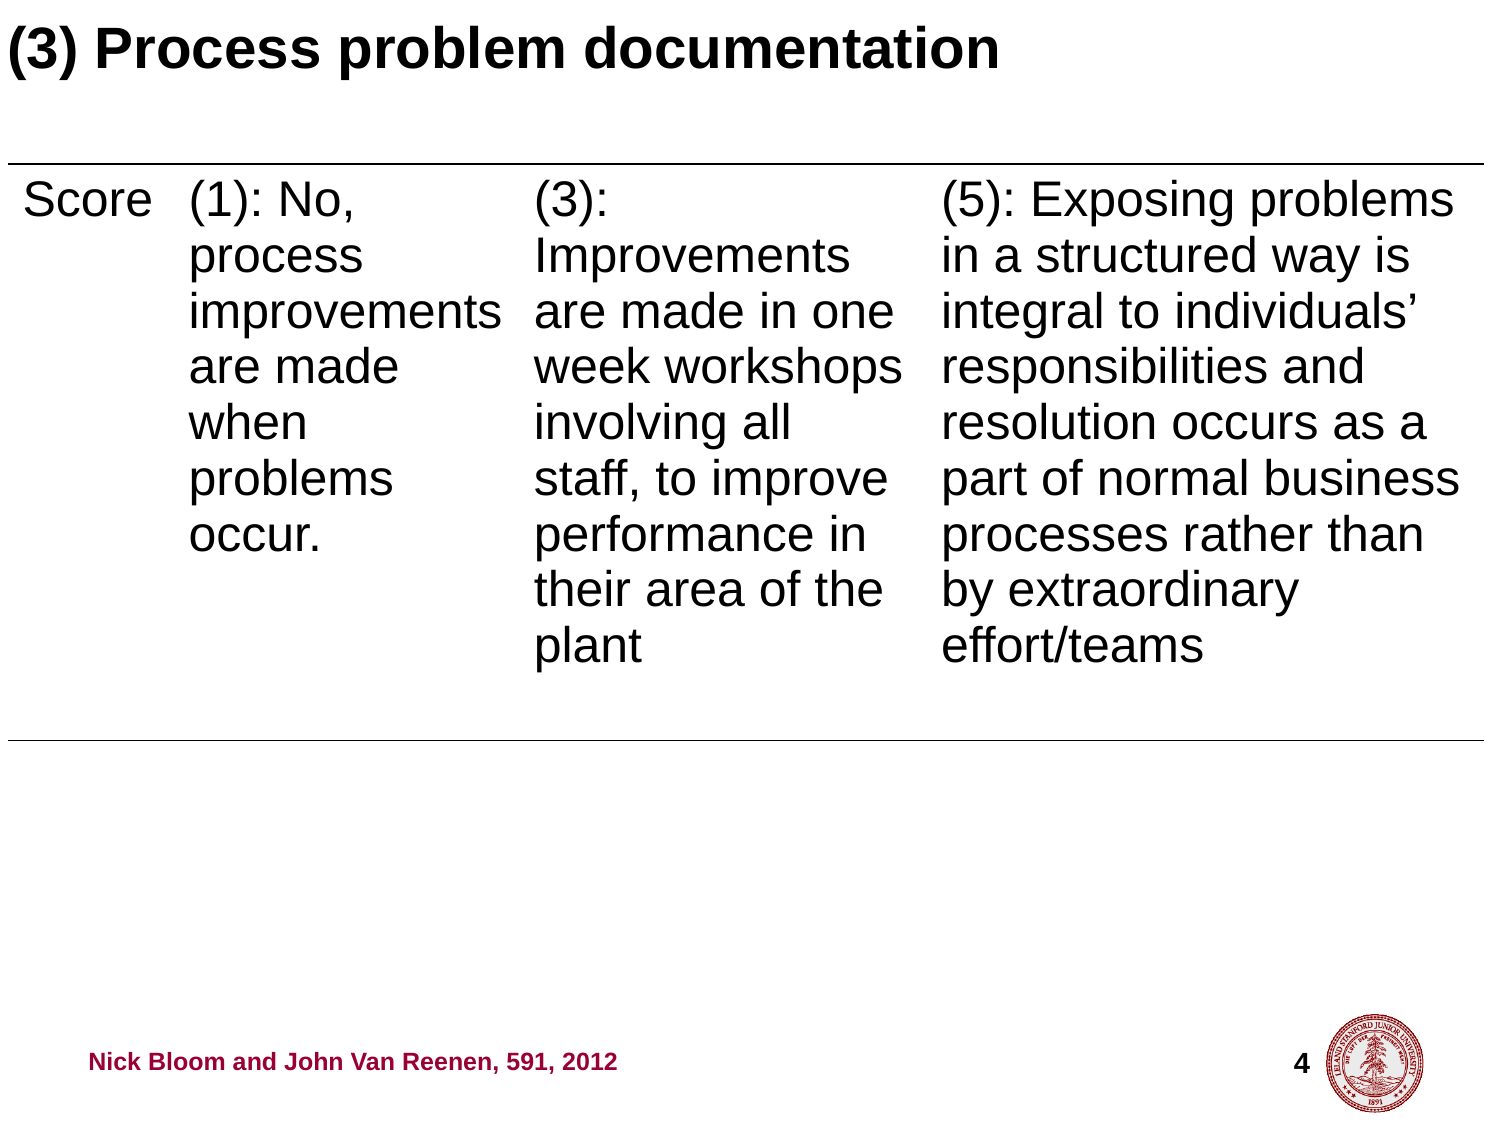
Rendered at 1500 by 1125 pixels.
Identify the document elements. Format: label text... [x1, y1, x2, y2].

table_header (5): Exposing problems in a structured way is integral to individuals’ responsibilities and resolution occurs as a part of normal business processes rather than by extraordinary effort/teams [926, 165, 1484, 740]
picture [1325, 1013, 1424, 1113]
table_header (1): No, process improvements are made when problems occur. [174, 165, 519, 740]
text_box (3) Process problem documentation [7, 2, 1500, 88]
table_header (3): Improvements are made in one week workshops involving all staff, to improve performance in their area of the plant [519, 165, 926, 740]
table_header Score [8, 165, 174, 740]
text_box 4 [975, 1037, 1325, 1116]
